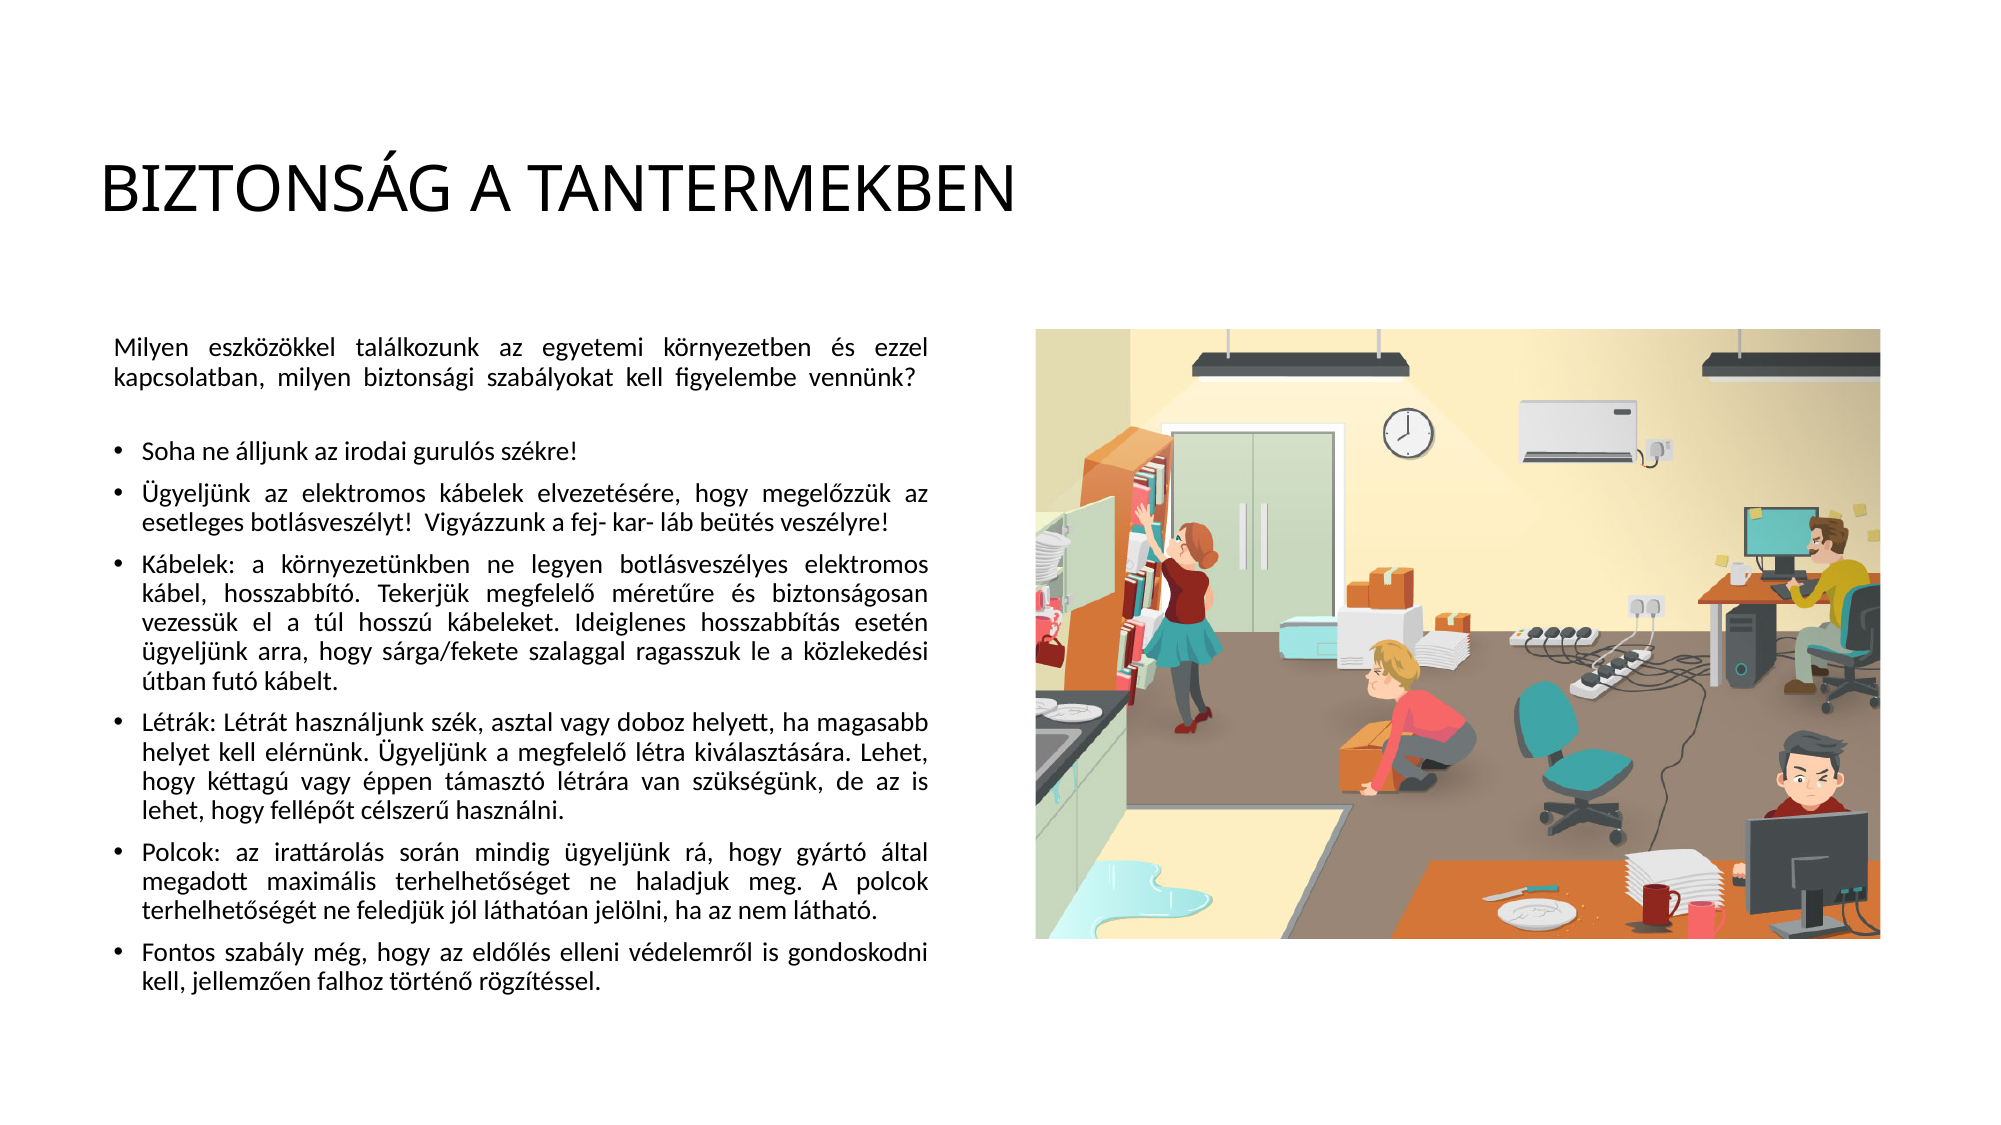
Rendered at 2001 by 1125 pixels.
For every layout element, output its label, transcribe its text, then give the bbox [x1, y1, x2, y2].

picture [1035, 329, 1881, 939]
text_box Milyen eszközökkel találkozunk az egyetemi környezetben és ezzel kapcsolatban, milyen biztonsági szabályokat kell figyelembe vennünk? Soha ne álljunk az irodai gurulós székre! Ügyeljünk az elektromos kábelek elvezetésére, hogy megelőzzük az esetleges botlásveszélyt! Vigyázzunk a fej- kar- láb beütés veszélyre! Kábelek: a környezetünkben ne legyen botlásveszélyes elektromos kábel, hosszabbító. Tekerjük megfelelő méretűre és biztonságosan vezessük el a túl hosszú kábeleket. Ideiglenes hosszabbítás esetén ügyeljünk arra, hogy sárga/fekete szalaggal ragasszuk le a közlekedési útban futó kábelt. Létrák: Létrát használjunk szék, asztal vagy doboz helyett, ha magasabb helyet kell elérnünk. Ügyeljünk a megfelelő létra kiválasztására. Lehet, hogy kéttagú vagy éppen támasztó létrára van szükségünk, de az is lehet, hogy fellépőt célszerű használni. Polcok: az irattárolás során mindig ügyeljünk rá, hogy gyártó által megadott maximális terhelhetőséget ne haladjuk meg. A polcok terhelhetőségét ne feledjük jól láthatóan jelölni, ha az nem látható. Fontos szabály még, hogy az eldőlés elleni védelemről is gondoskodni kell, jellemzően falhoz történő rögzítéssel. [98, 232, 944, 1098]
text_box BIZTONSÁG A TANTERMEKBEN [84, 89, 1104, 233]
